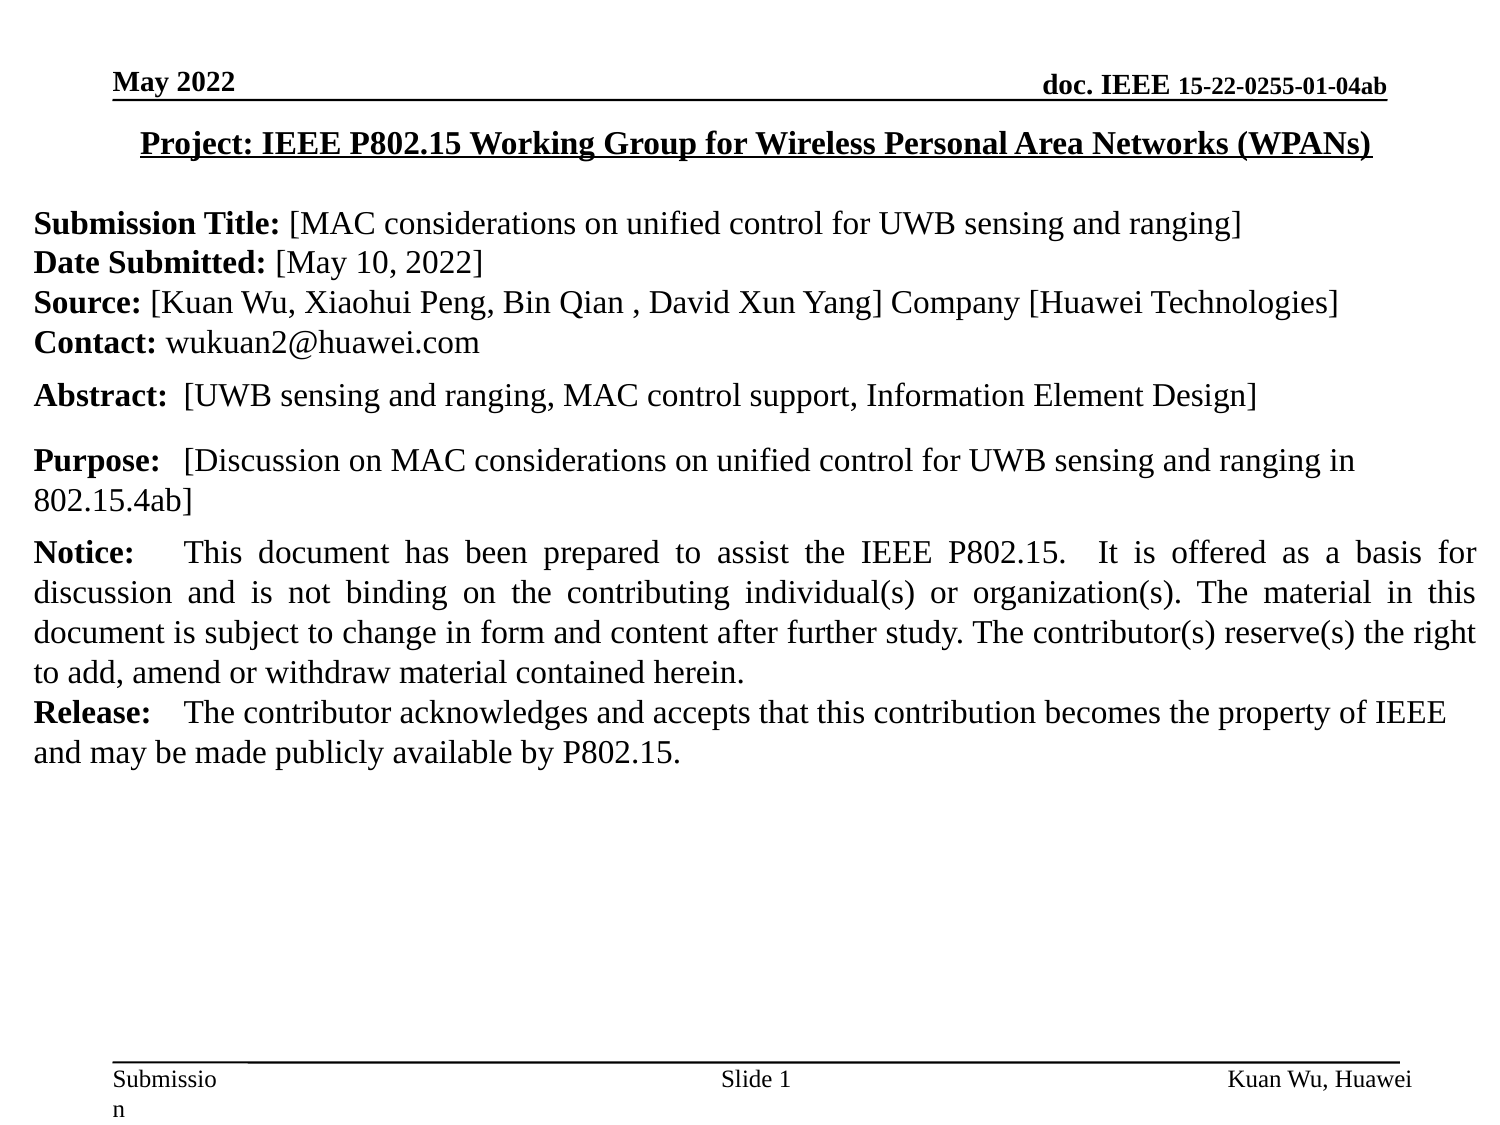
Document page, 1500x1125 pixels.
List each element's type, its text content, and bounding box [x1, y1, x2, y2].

slide_number Slide 1 [712, 1062, 800, 1093]
text_box Project: IEEE P802.15 Working Group for Wireless Personal Area Networks (WPANs) Submission Title: [MAC considerations on unified control for UWB sensing and ranging] Date Submitted: [May 10, 2022] Source: [Kuan Wu, Xiaohui Peng, Bin Qian , David Xun Yang] Company [Huawei Technologies] Contact: wukuan2@huawei.com Abstract: [UWB sensing and ranging, MAC control support, Information Element Design] Purpose: [Discussion on MAC considerations on unified control for UWB sensing and ranging in 802.15.4ab] Notice: This document has been prepared to assist the IEEE P802.15. It is offered as a basis for discussion and is not binding on the contributing individual(s) or organization(s). The material in this document is subject to change in form and content after further study. The contributor(s) reserve(s) the right to add, amend or withdraw material contained herein. Release: The contributor acknowledges and accepts that this contribution becomes the property of IEEE and may be made publicly available by P802.15. [18, 113, 1494, 778]
footer Kuan Wu, Huawei [820, 1062, 1413, 1093]
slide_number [112, 62, 375, 98]
